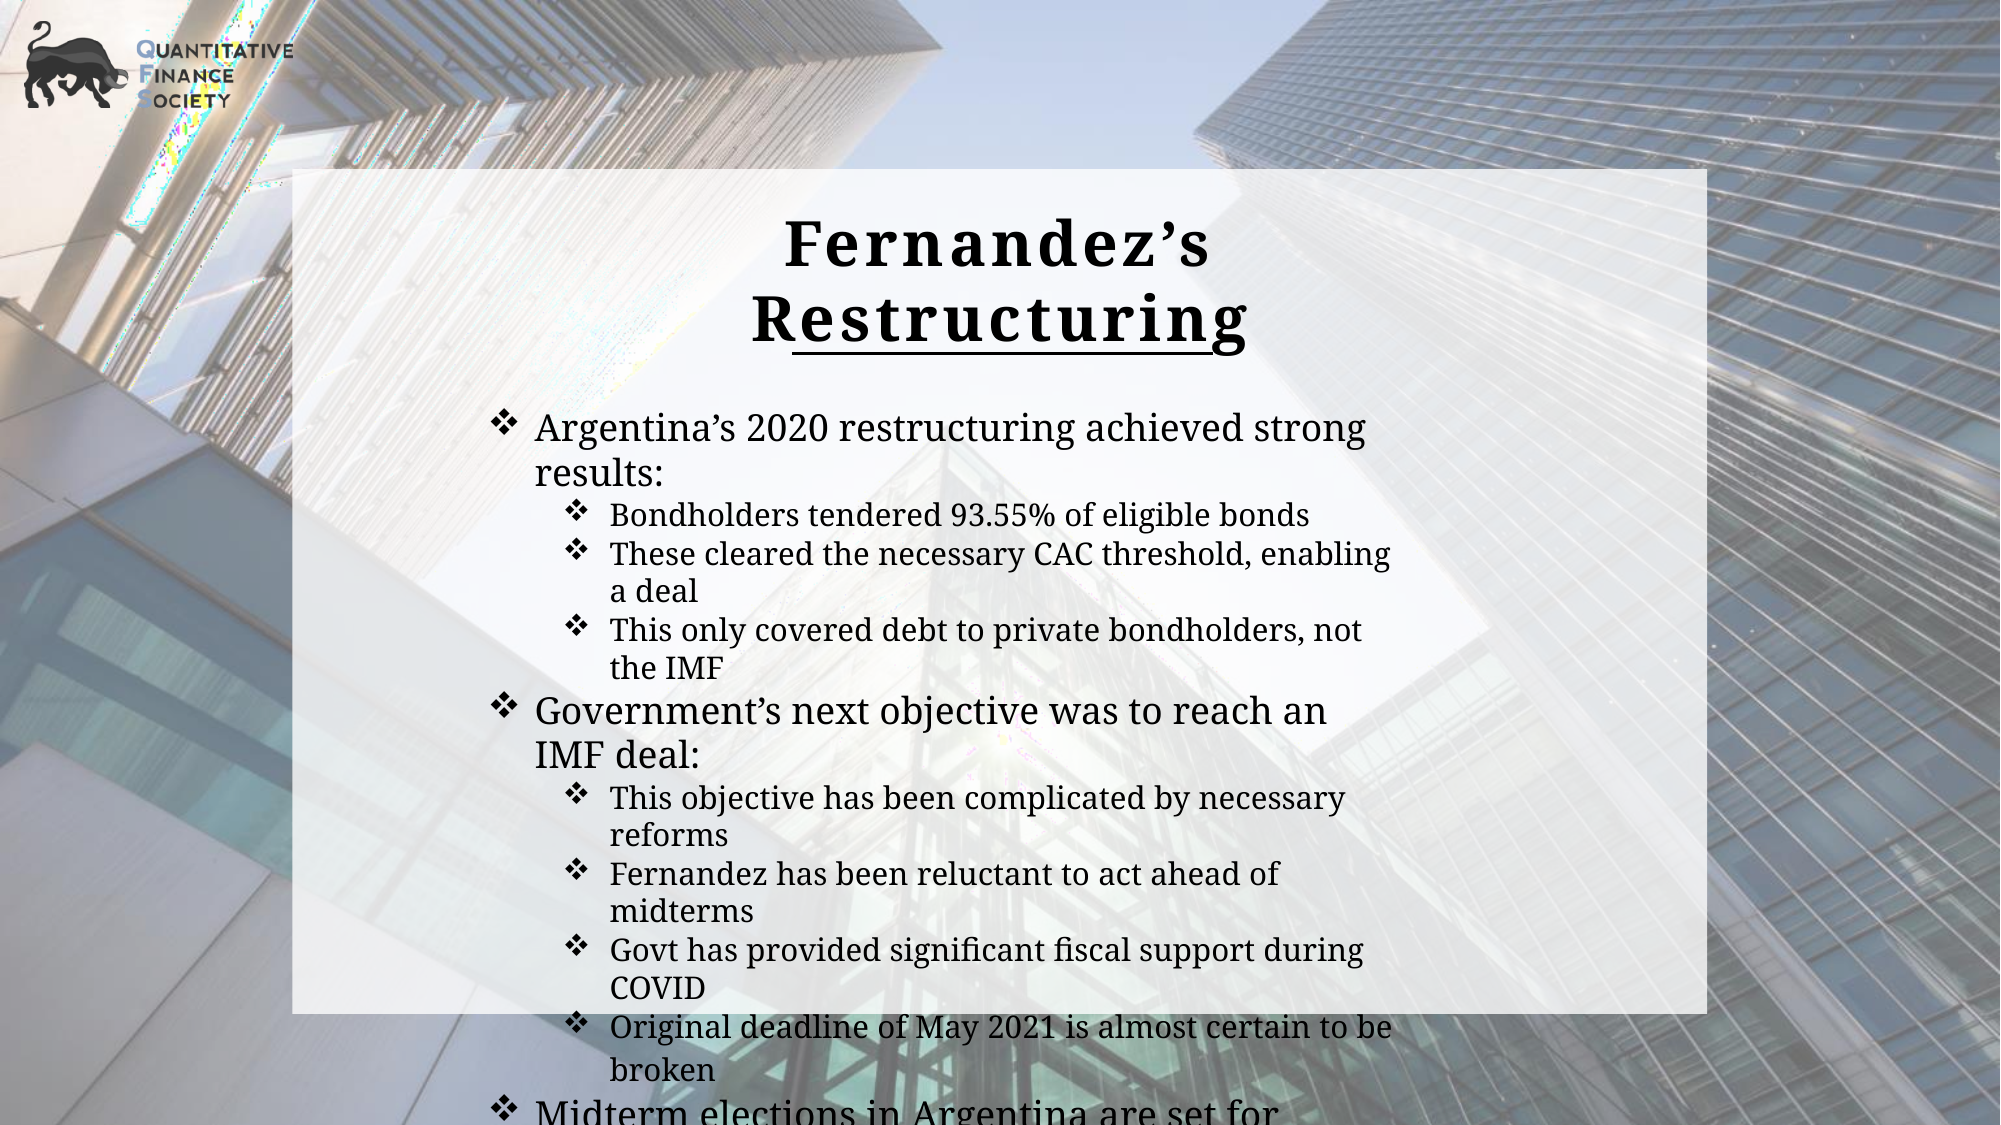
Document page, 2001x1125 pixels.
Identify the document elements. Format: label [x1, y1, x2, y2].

text_box [0, 0, 2000, 1125]
text_box [24, 21, 1213, 355]
